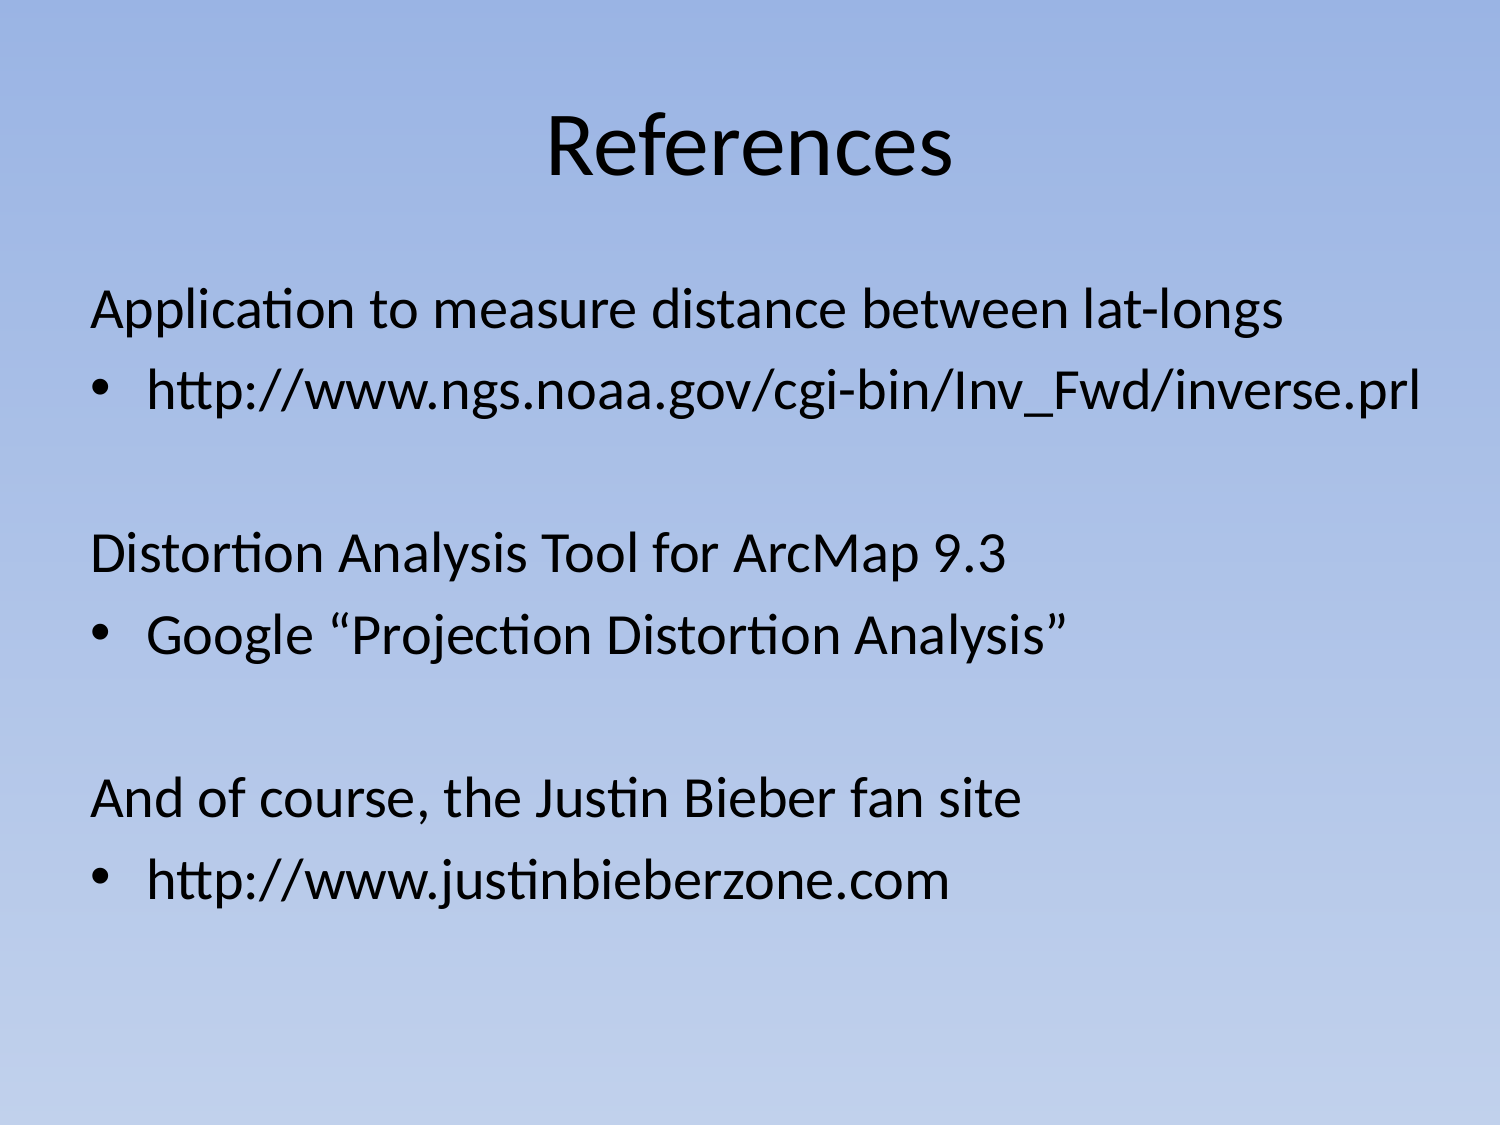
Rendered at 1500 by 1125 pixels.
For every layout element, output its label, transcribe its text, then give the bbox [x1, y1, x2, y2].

list Application to measure distance between lat-longs http://www.ngs.noaa.gov/cgi-bin/Inv_Fwd/inverse.prl Distortion Analysis Tool for ArcMap 9.3 Google “Projection Distortion Analysis” And of course, the Justin Bieber fan site http://www.justinbieberzone.com [75, 262, 1463, 1005]
title References [75, 45, 1425, 233]
